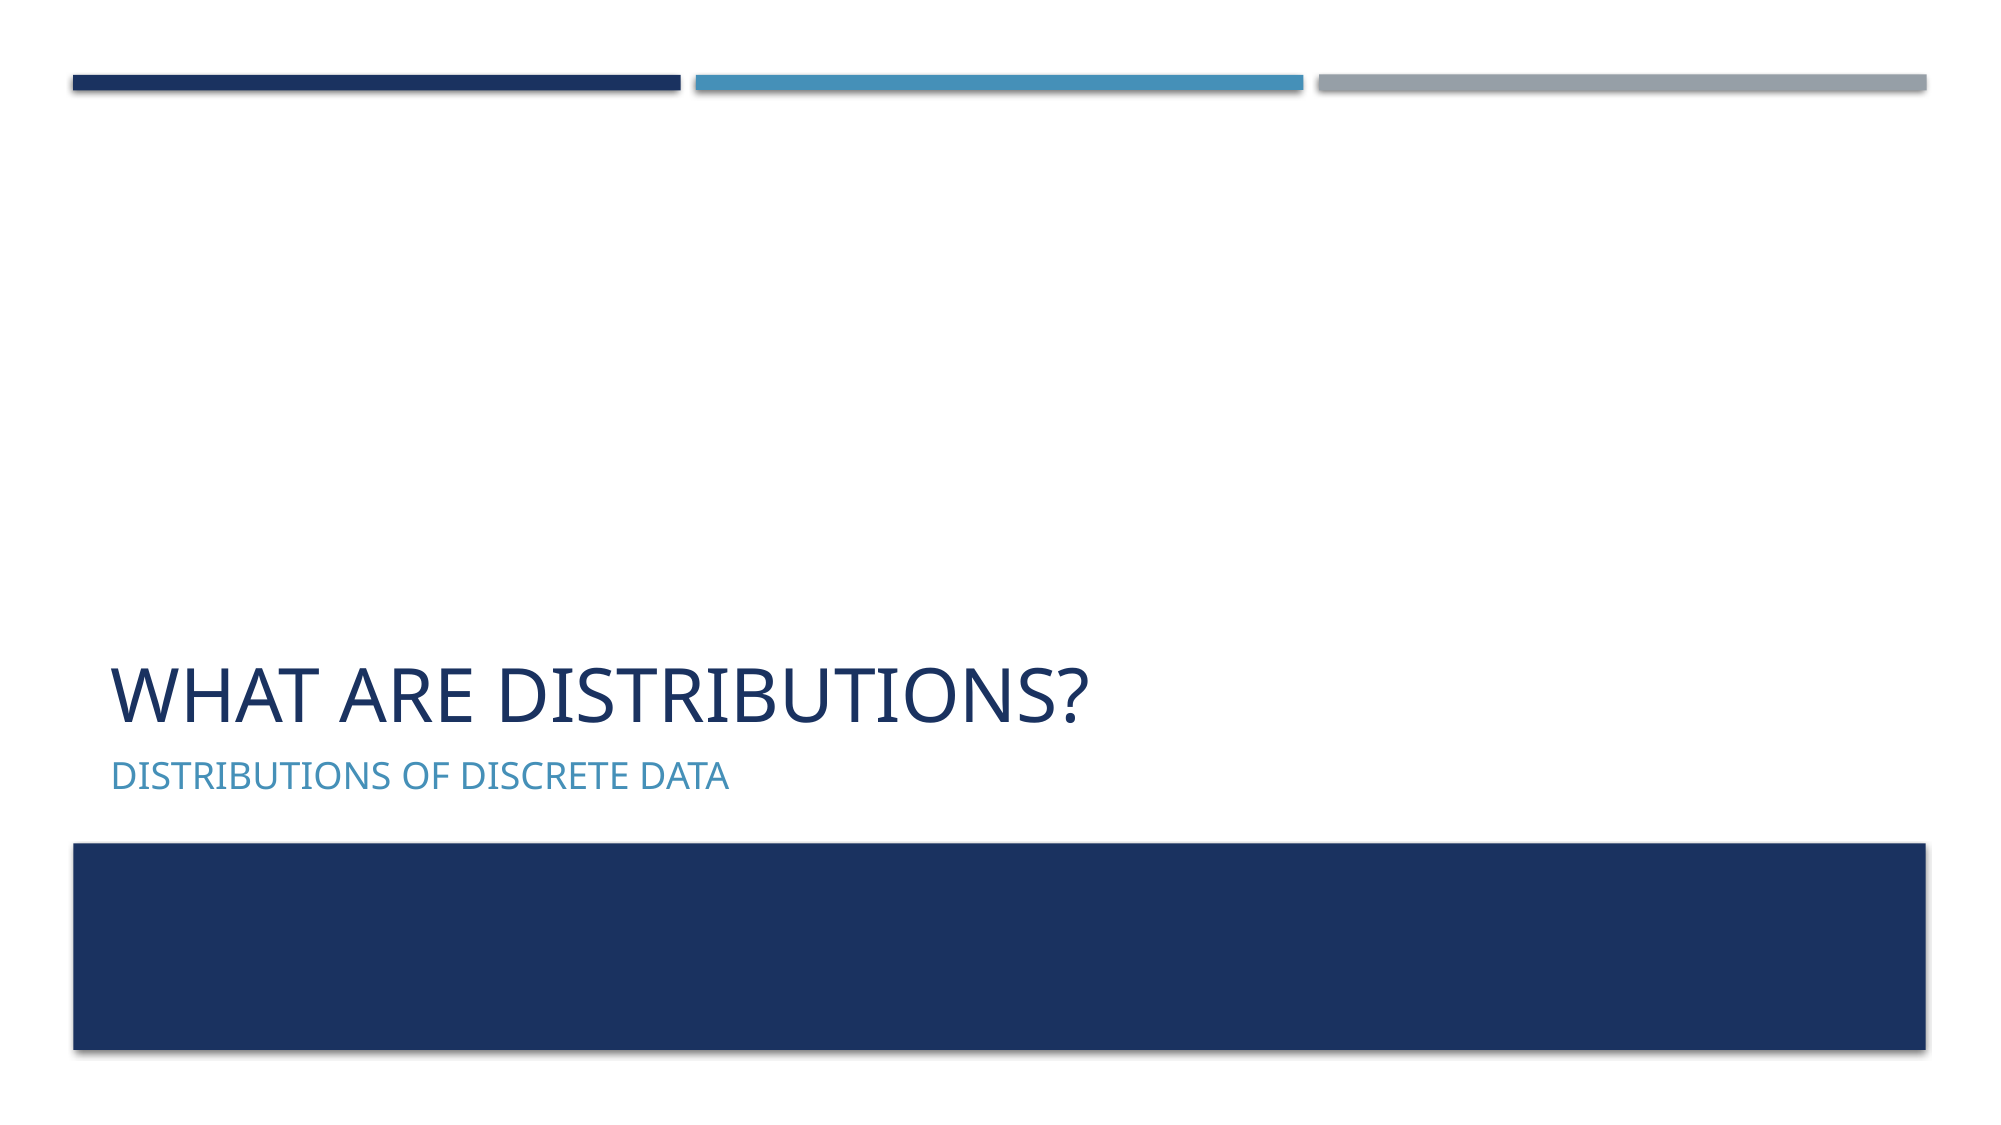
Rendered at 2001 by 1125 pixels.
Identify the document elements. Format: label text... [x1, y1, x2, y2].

title What Are Distributions? [95, 499, 1905, 744]
list Distributions of Discrete Data [95, 744, 1905, 844]
